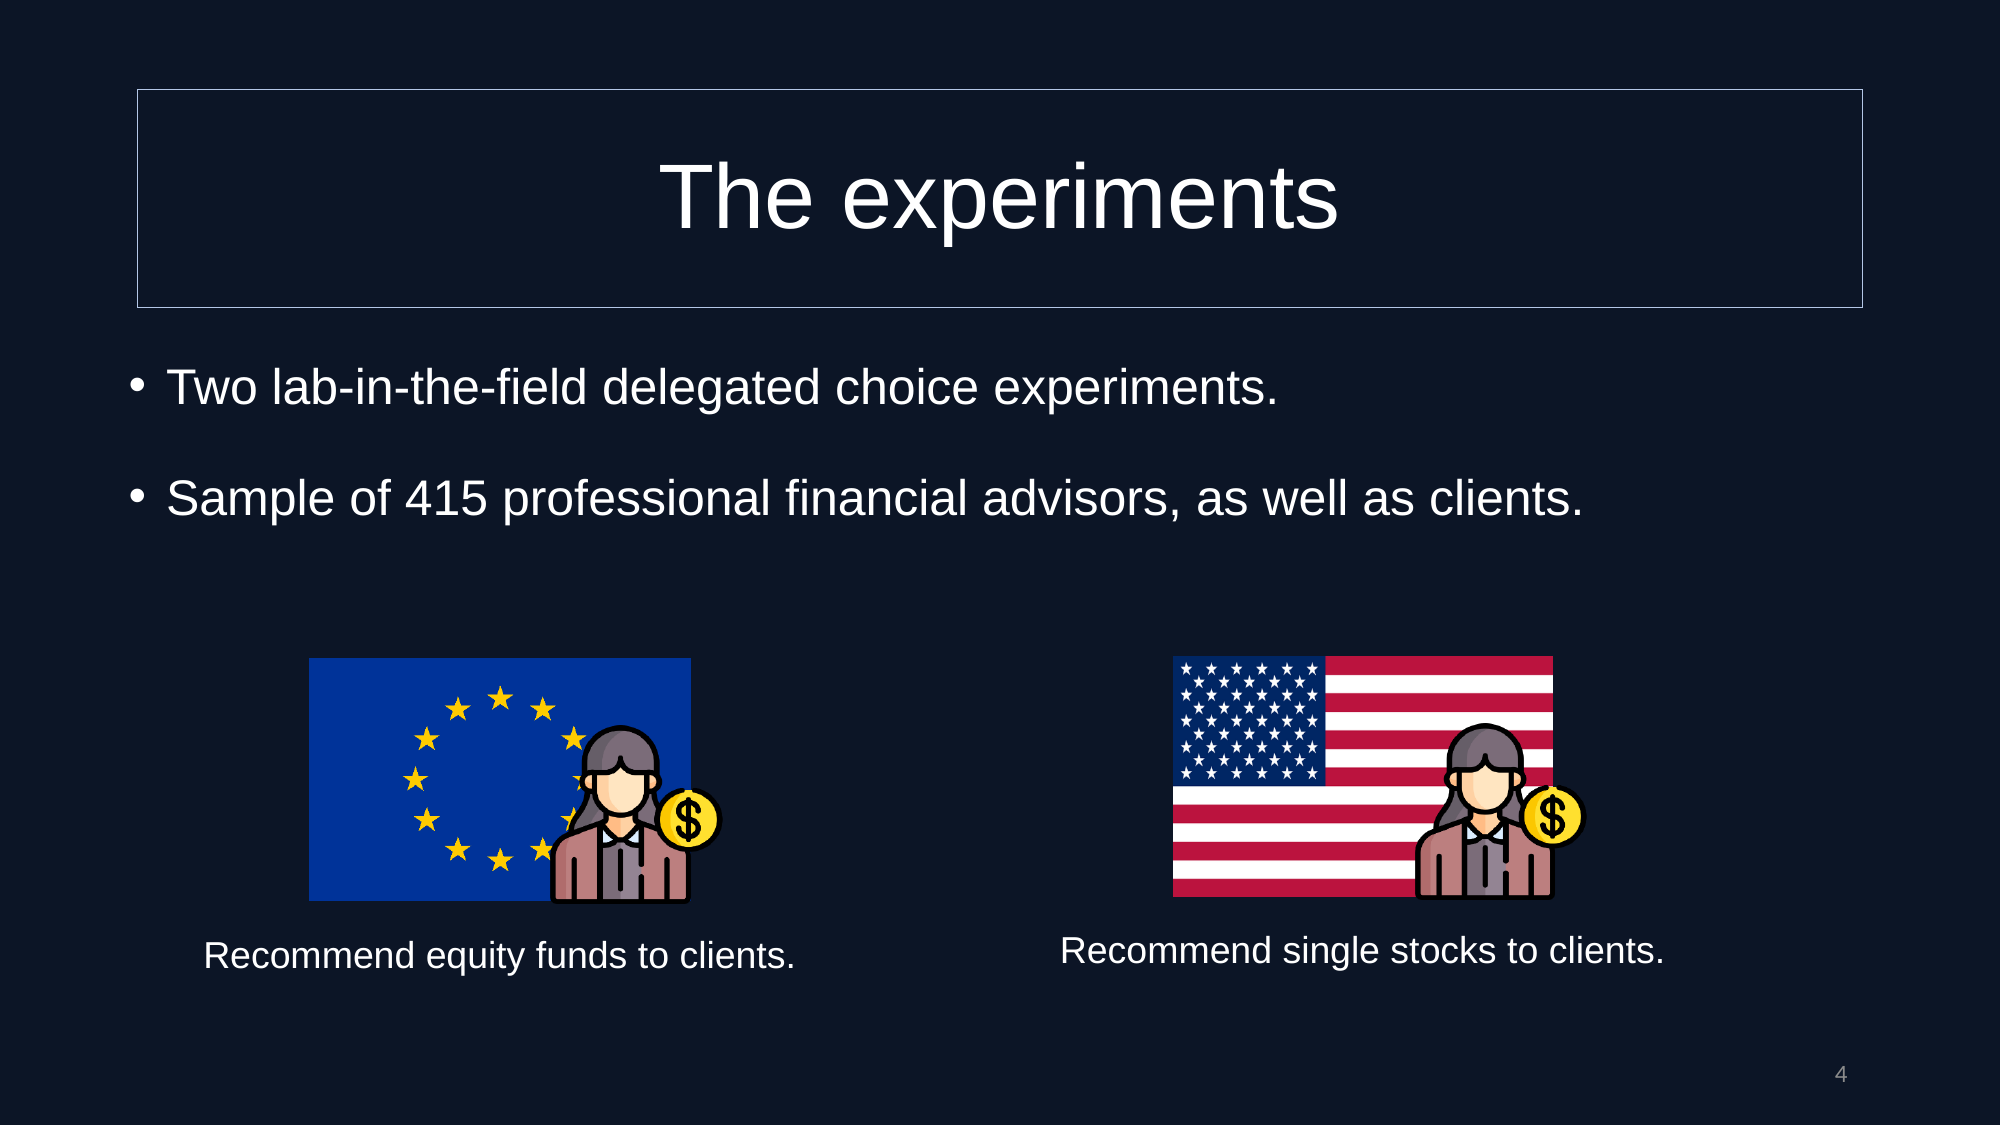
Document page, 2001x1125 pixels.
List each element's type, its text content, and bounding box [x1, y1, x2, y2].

text_box Recommend equity funds to clients. [0, 900, 1000, 984]
text_box Recommend single stocks to clients. [862, 896, 1863, 979]
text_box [1173, 656, 1594, 900]
list Two lab-in-the-field delegated choice experiments. Sample of 415 professional financial advisors, as well as clients. [113, 191, 1887, 659]
title The experiments [137, 89, 1863, 191]
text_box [309, 658, 730, 904]
slide_number 4 [1412, 1042, 1863, 1103]
